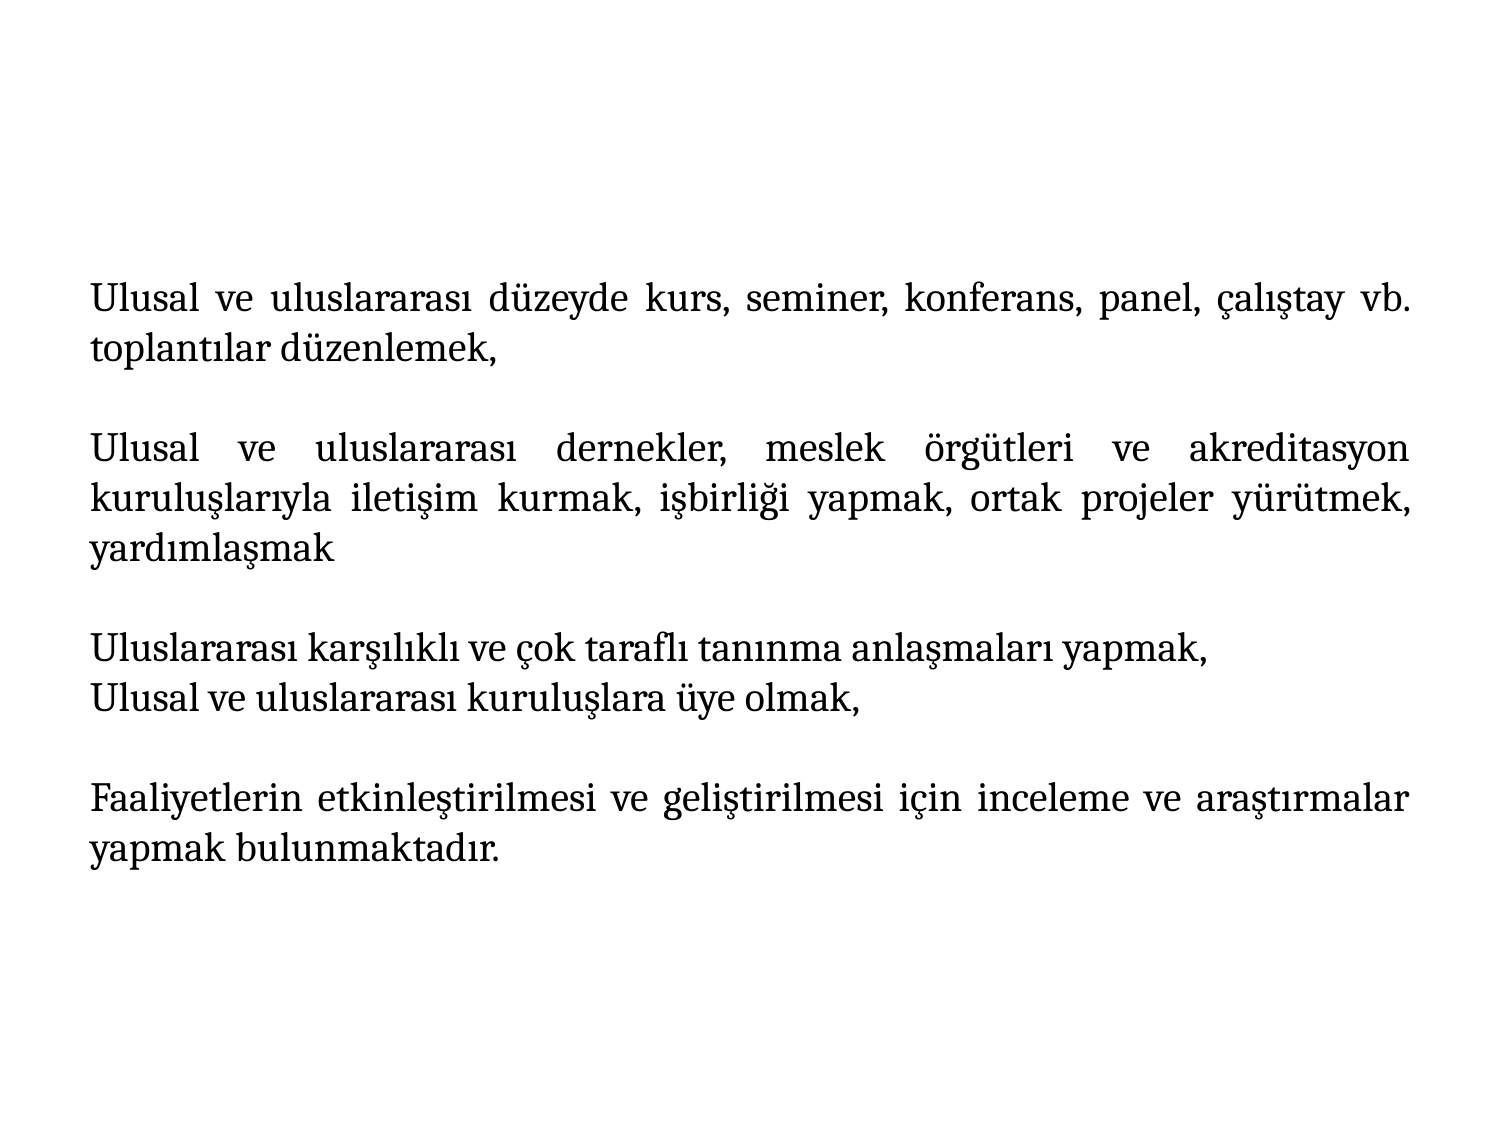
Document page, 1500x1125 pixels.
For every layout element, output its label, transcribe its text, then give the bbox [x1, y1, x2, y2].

list Ulusal ve uluslararası düzeyde kurs, seminer, konferans, panel, çalıştay vb. toplantılar düzenlemek, Ulusal ve uluslararası dernekler, meslek örgütleri ve akreditasyon kuruluşlarıyla iletişim kurmak, işbirliği yapmak, ortak projeler yürütmek, yardımlaşmak Uluslararası karşılıklı ve çok taraflı tanınma anlaşmaları yapmak, Ulusal ve uluslararası kuruluşlara üye olmak, Faaliyetlerin etkinleştirilmesi ve geliştirilmesi için inceleme ve araştırmalar yapmak bulunmaktadır. [75, 262, 1425, 1005]
